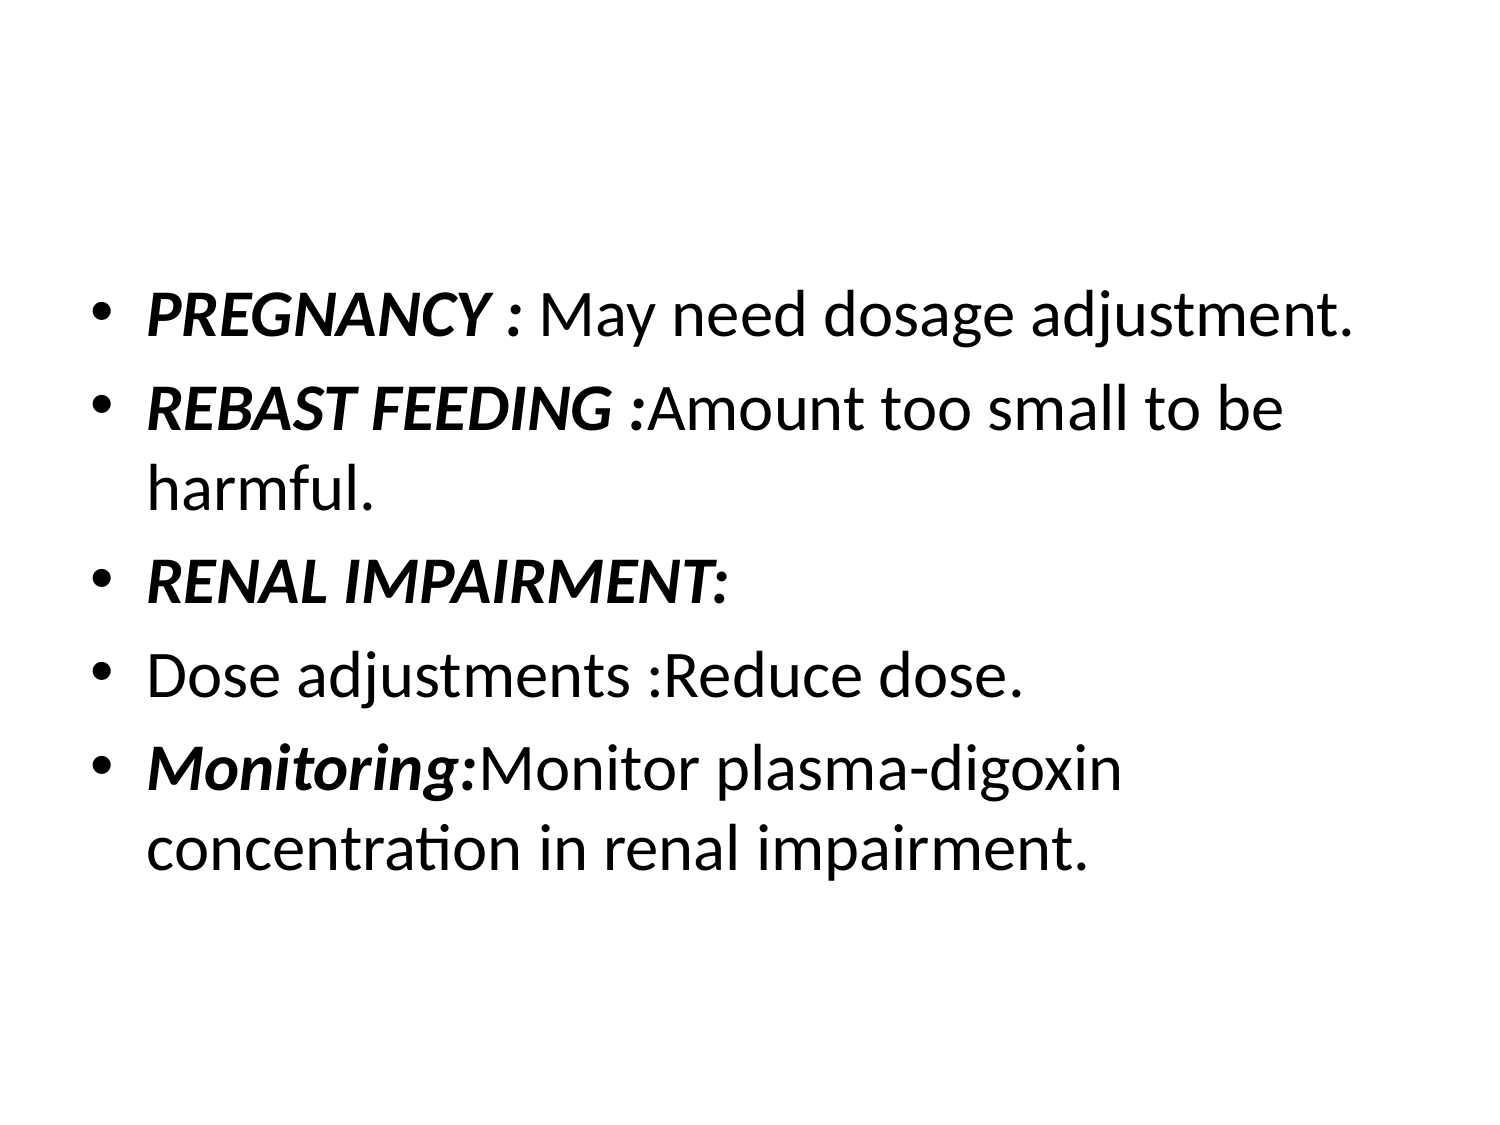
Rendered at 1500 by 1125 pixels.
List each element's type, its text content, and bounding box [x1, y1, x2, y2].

list PREGNANCY : May need dosage adjustment. REBAST FEEDING :Amount too small to be harmful. RENAL IMPAIRMENT: Dose adjustments :Reduce dose. Monitoring:Monitor plasma-digoxin concentration in renal impairment. [75, 262, 1425, 1005]
